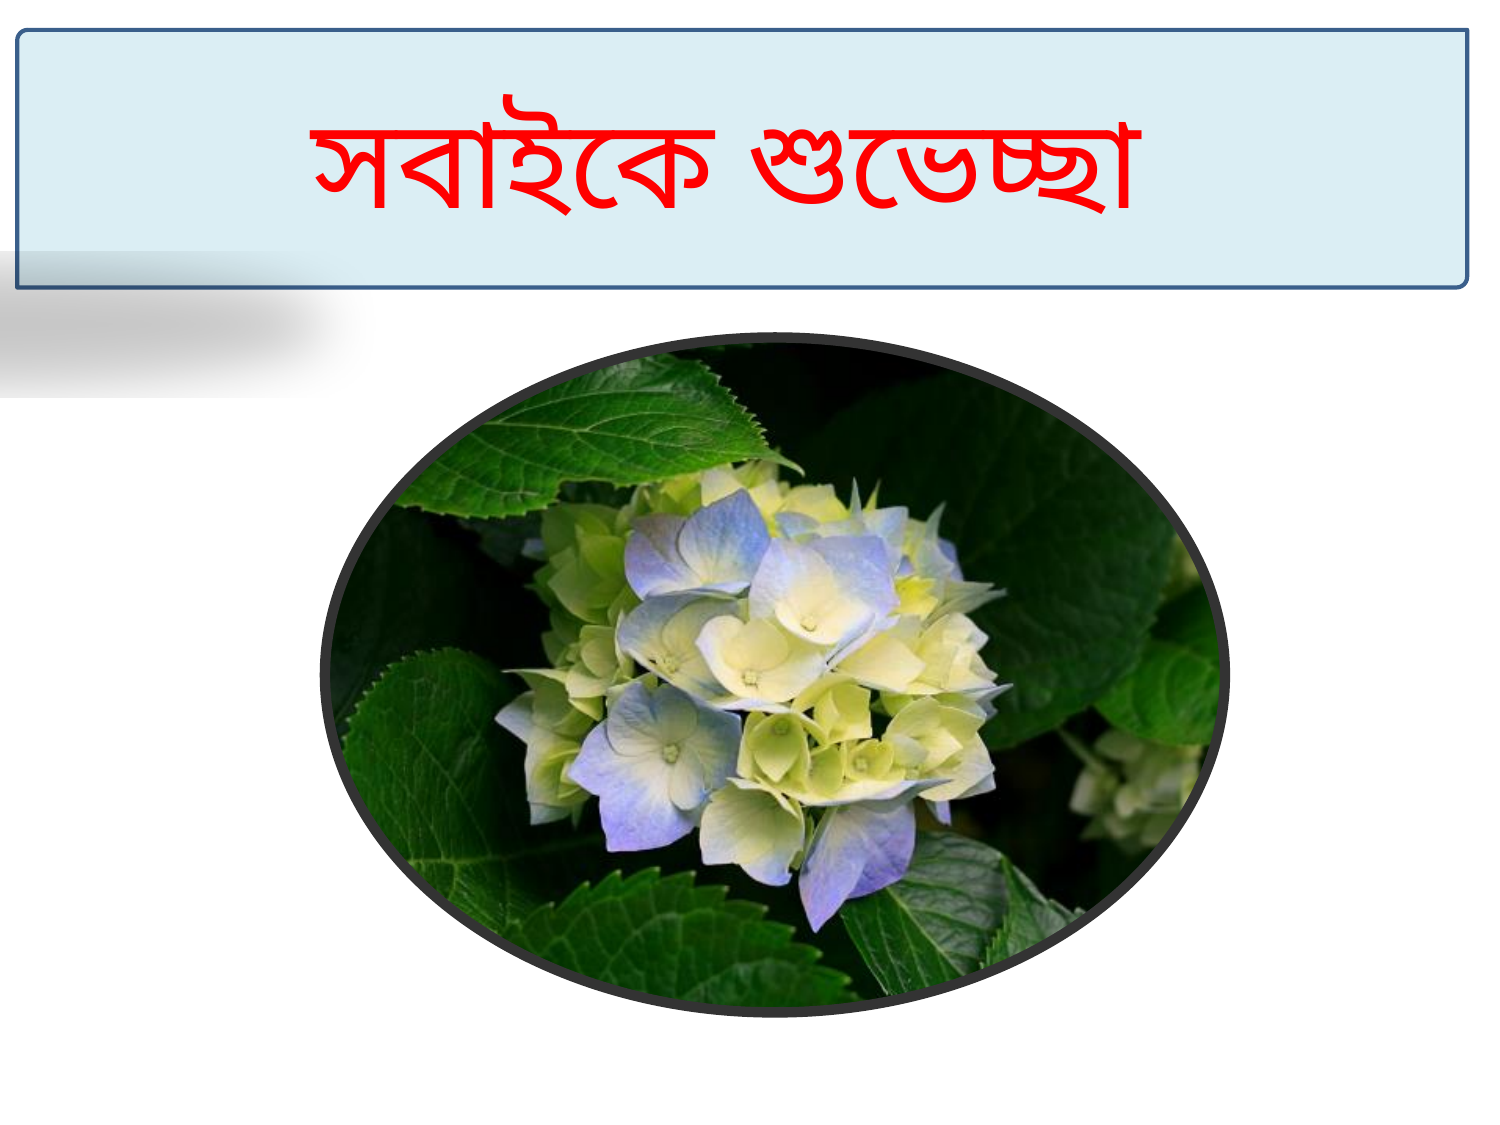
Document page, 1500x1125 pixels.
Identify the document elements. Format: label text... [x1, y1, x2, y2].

picture [324, 337, 1226, 1013]
text_box সবাইকে শুভেচ্ছা [15, 27, 1470, 290]
